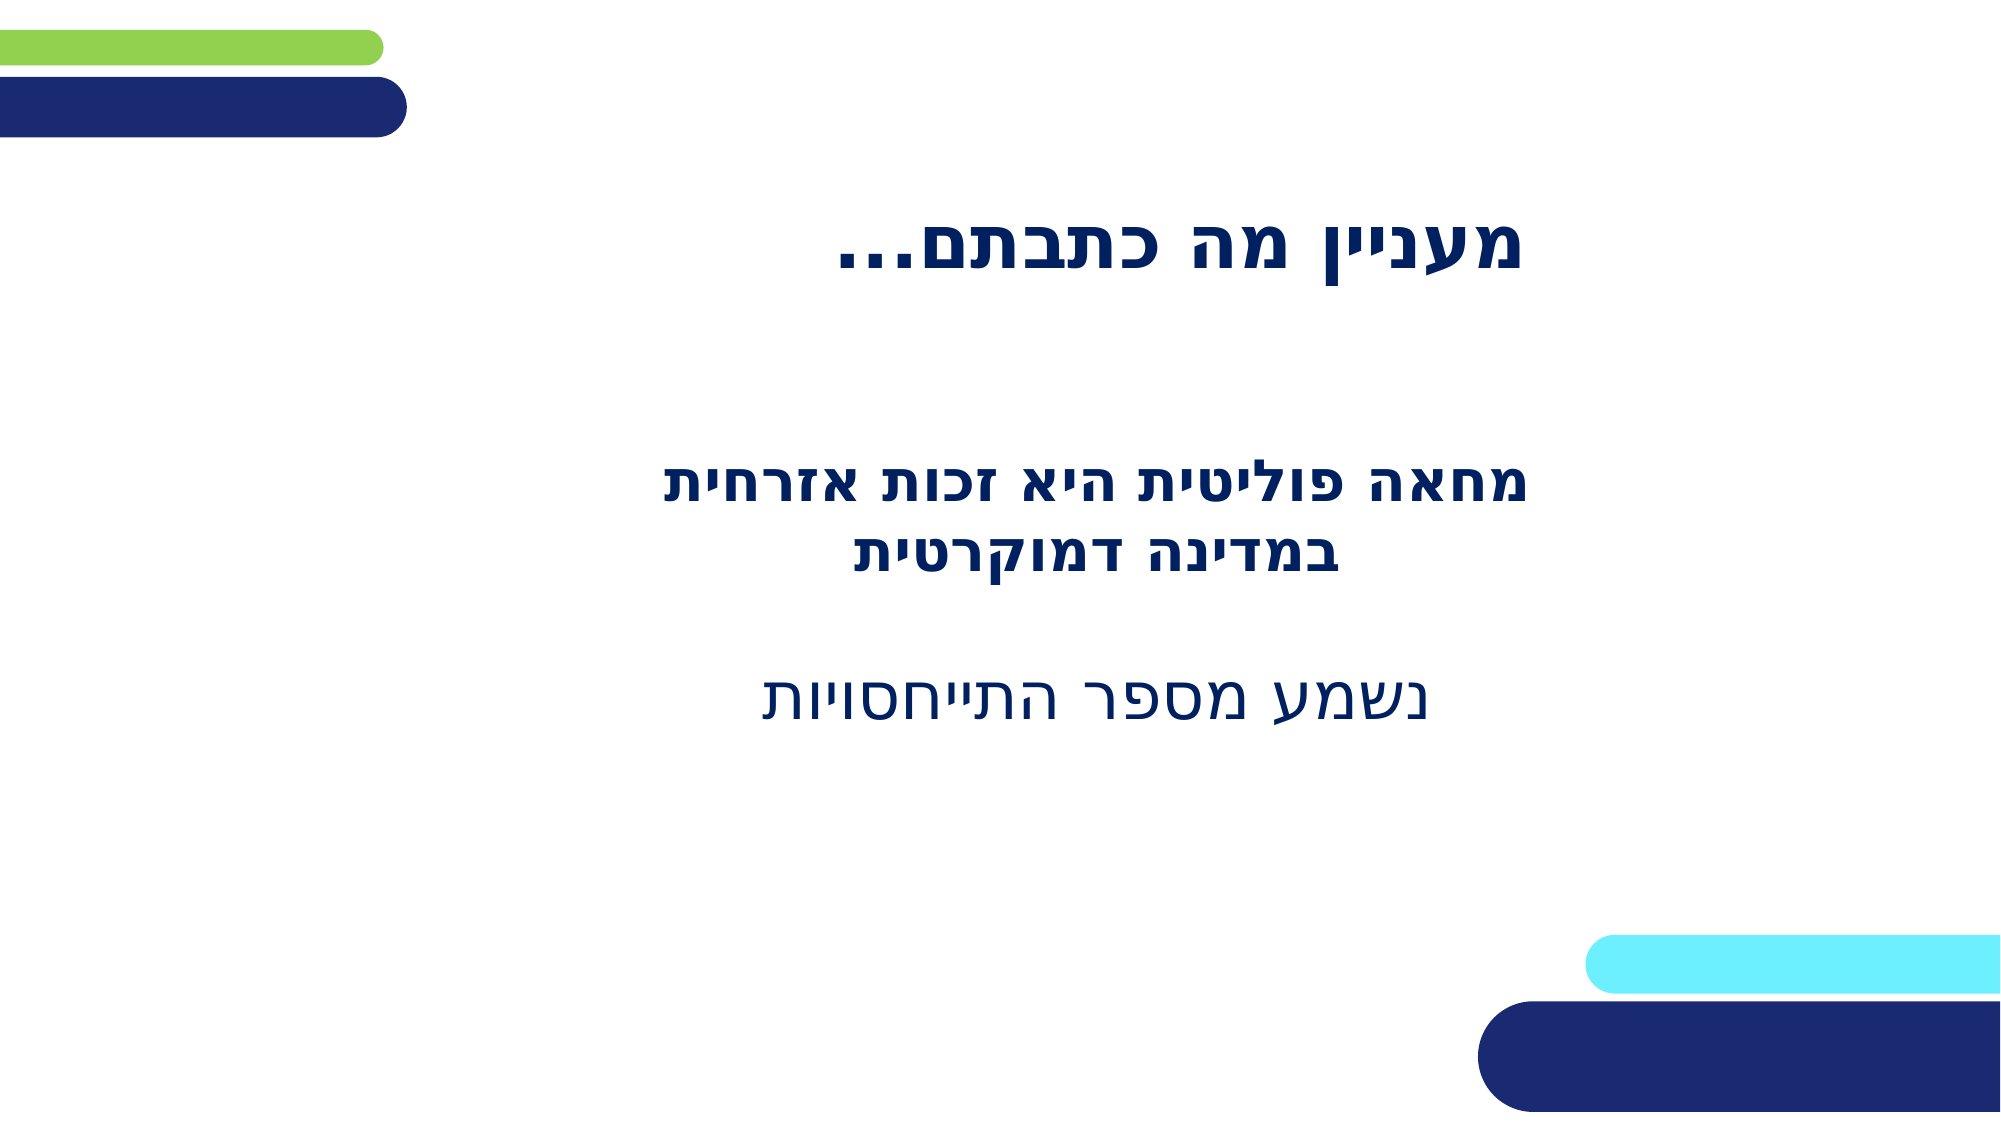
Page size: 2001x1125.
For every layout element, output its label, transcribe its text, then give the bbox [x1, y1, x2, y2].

text_box מחאה פוליטית היא זכות אזרחית במדינה דמוקרטית נשמע מספר התייחסויות [530, 435, 1665, 741]
text_box מעניין מה כתבתם... [812, 186, 1543, 291]
